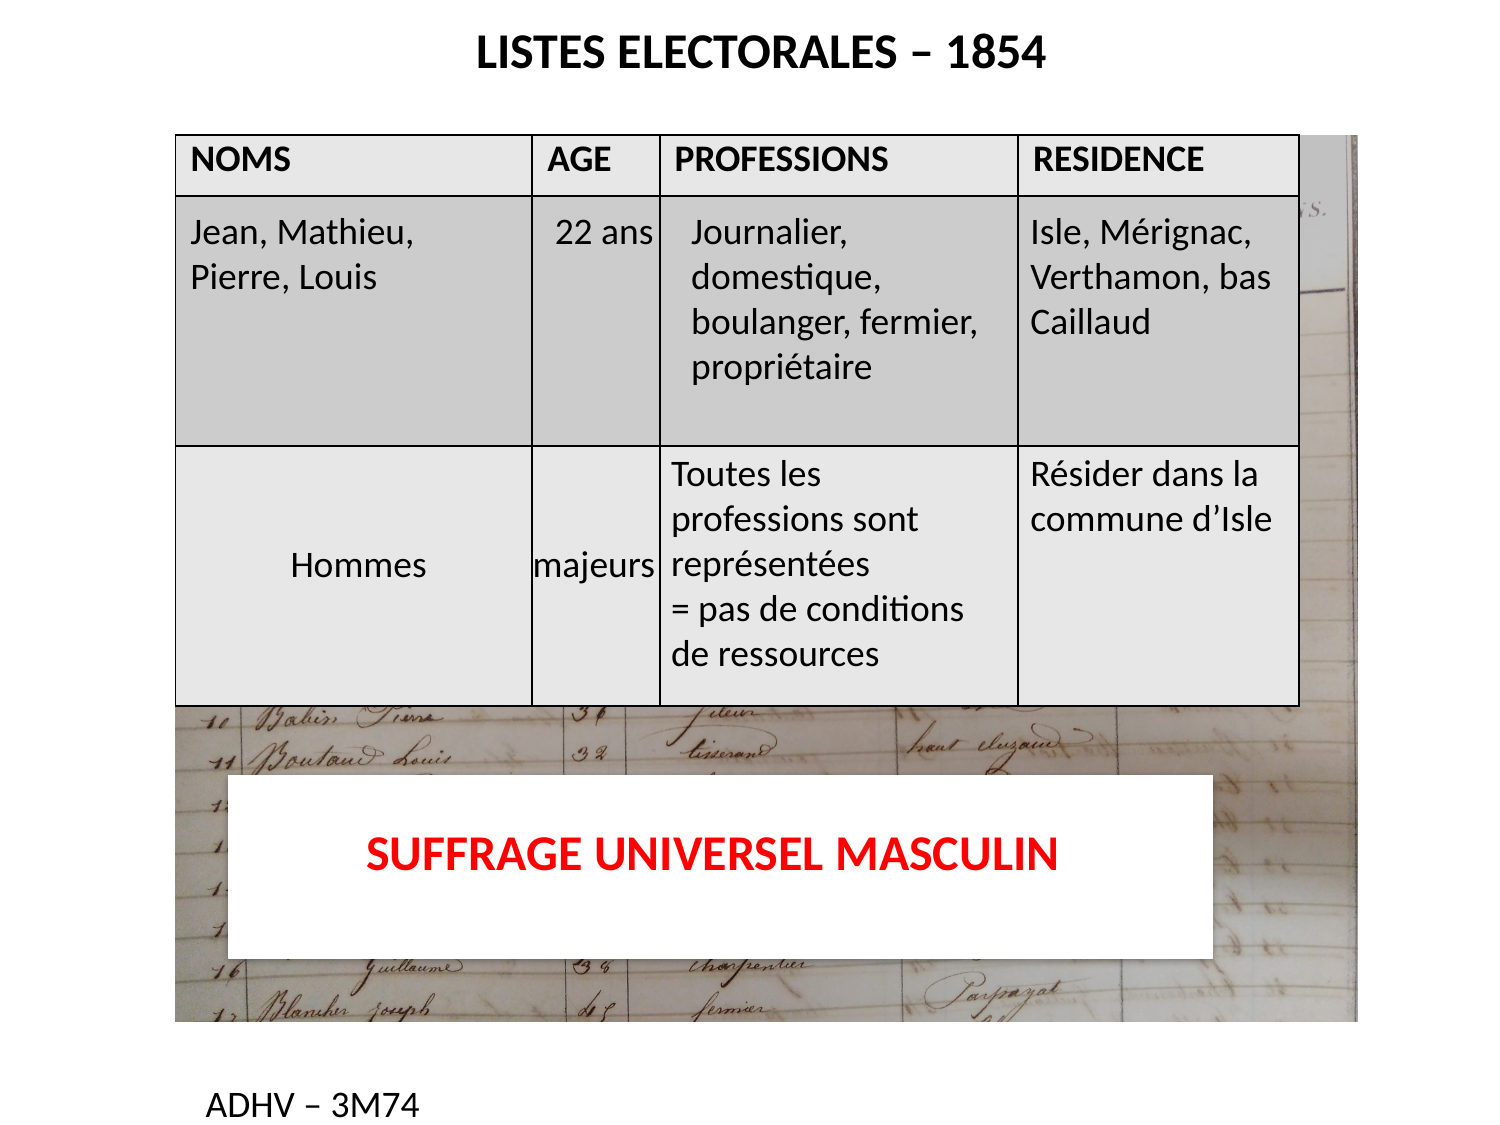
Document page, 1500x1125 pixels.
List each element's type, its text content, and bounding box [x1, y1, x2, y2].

title LISTES ELECTORALES – 1854 [175, 0, 1348, 98]
text_box ADHV – 3M74 [190, 1072, 435, 1125]
picture [175, 135, 1359, 1023]
